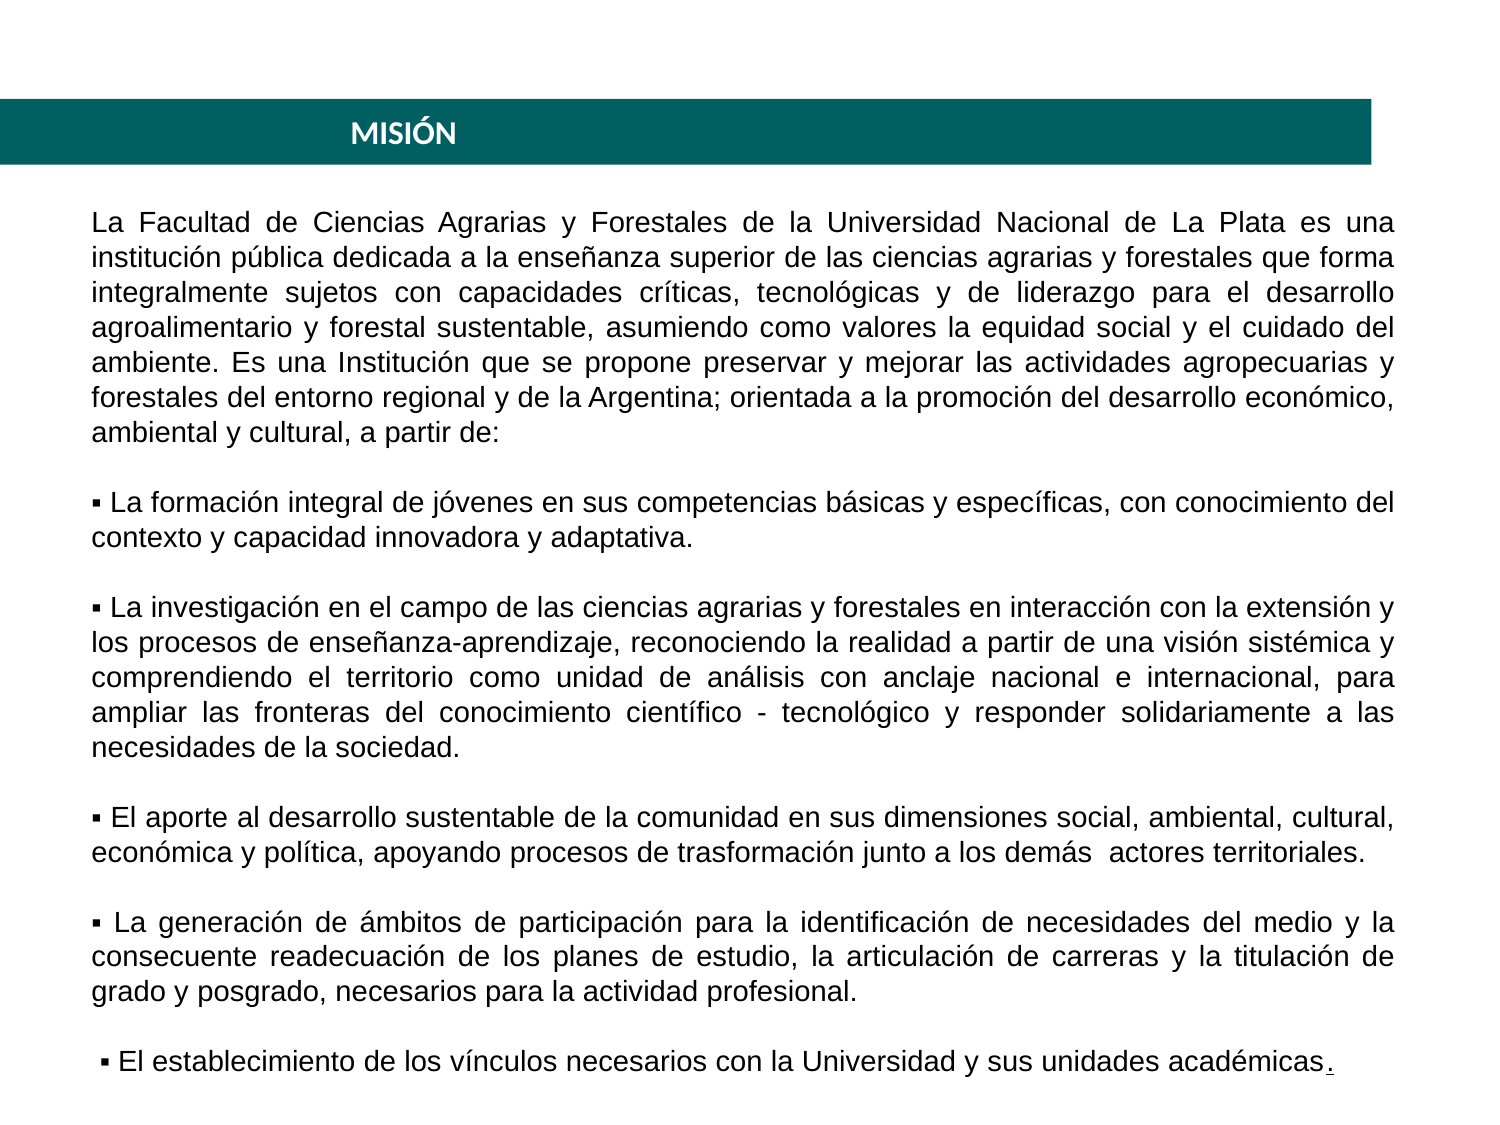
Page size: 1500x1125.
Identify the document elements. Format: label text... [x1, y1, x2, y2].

text_box [0, 98, 1372, 165]
text_box La Facultad de Ciencias Agrarias y Forestales de la Universidad Nacional de La Plata es una institución pública dedicada a la enseñanza superior de las ciencias agrarias y forestales que forma integralmente sujetos con capacidades críticas, tecnológicas y de liderazgo para el desarrollo agroalimentario y forestal sustentable, asumiendo como valores la equidad social y el cuidado del ambiente. Es una Institución que se propone preservar y mejorar las actividades agropecuarias y forestales del entorno regional y de la Argentina; orientada a la promoción del desarrollo económico, ambiental y cultural, a partir de: ▪ La formación integral de jóvenes en sus competencias básicas y específicas, con conocimiento del contexto y capacidad innovadora y adaptativa. ▪ La investigación en el campo de las ciencias agrarias y forestales en interacción con la extensión y los procesos de enseñanza-aprendizaje, reconociendo la realidad a partir de una visión sistémica y comprendiendo el territorio como unidad de análisis con anclaje nacional e internacional, para ampliar las fronteras del conocimiento científico - tecnológico y responder solidariamente a las necesidades de la sociedad. ▪ El aporte al desarrollo sustentable de la comunidad en sus dimensiones social, ambiental, cultural, económica y política, apoyando procesos de trasformación junto a los demás actores territoriales. ▪ La generación de ámbitos de participación para la identificación de necesidades del medio y la consecuente readecuación de los planes de estudio, la articulación de carreras y la titulación de grado y posgrado, necesarios para la actividad profesional. ▪ El establecimiento de los vínculos necesarios con la Universidad y sus unidades académicas. [76, 196, 1412, 1085]
text_box MISIÓN [335, 103, 1332, 159]
